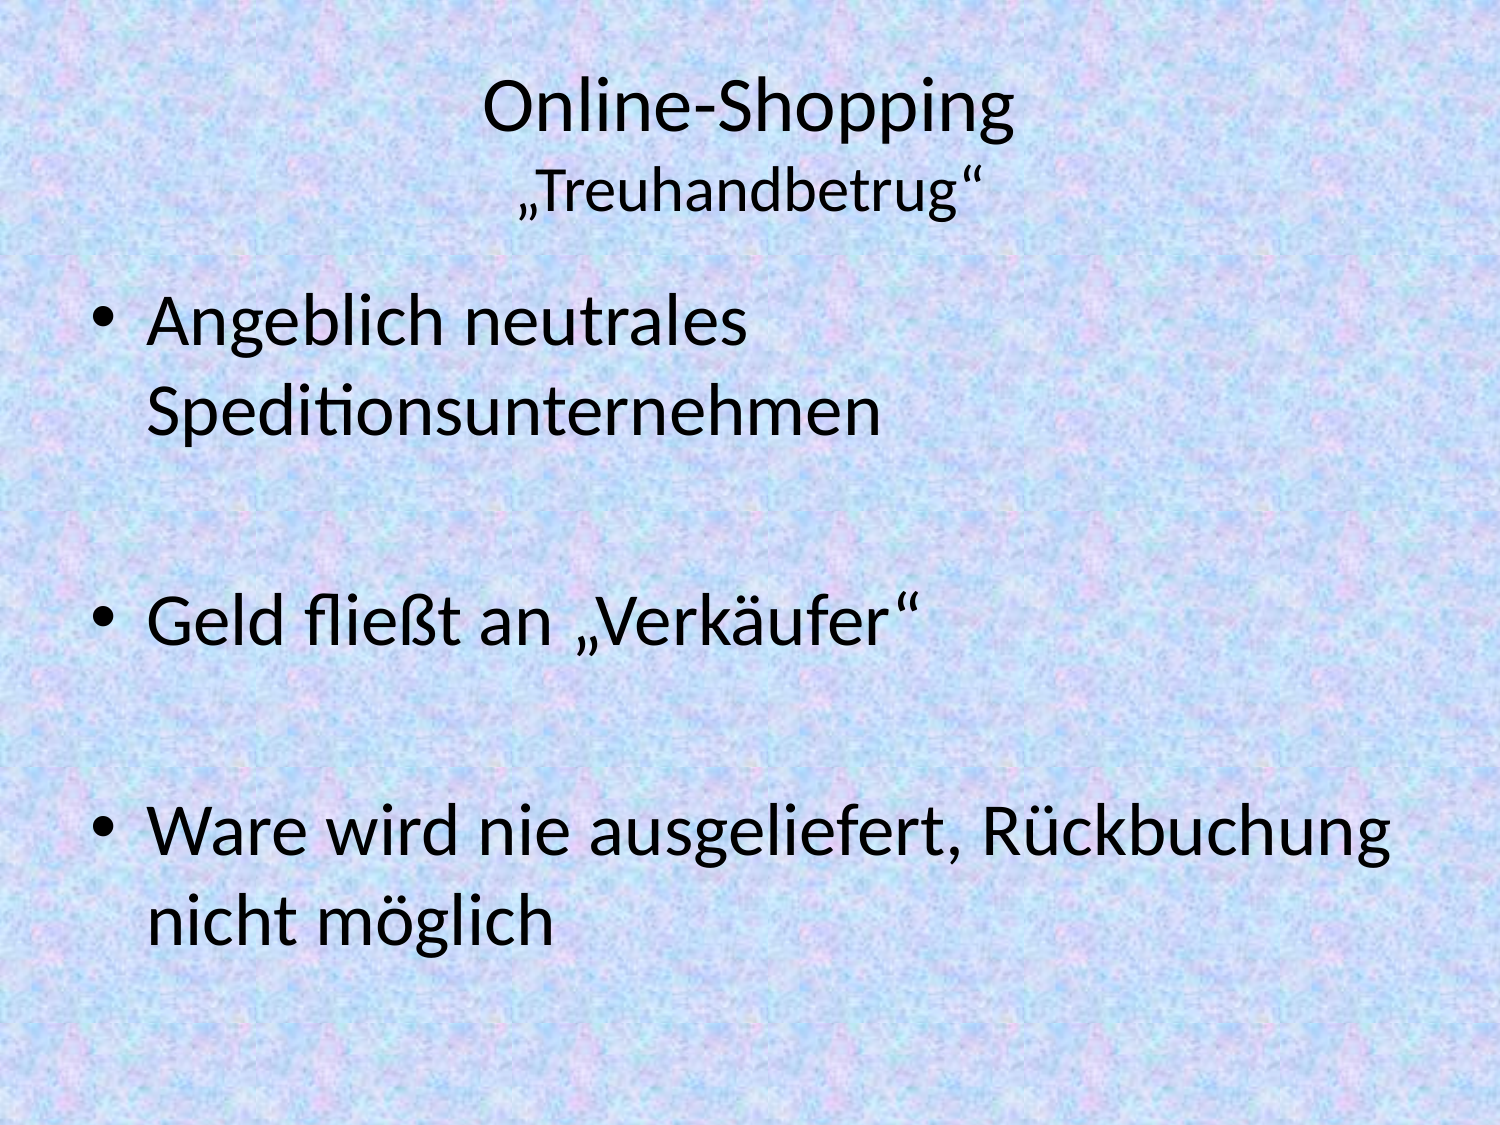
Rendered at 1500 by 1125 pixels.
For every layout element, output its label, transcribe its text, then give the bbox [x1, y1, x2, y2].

title Online-Shopping „Treuhandbetrug“ [75, 45, 1425, 233]
picture [0, 0, 1500, 1125]
list Angeblich neutrales Speditionsunternehmen Geld fließt an „Verkäufer“ Ware wird nie ausgeliefert, Rückbuchung nicht möglich [75, 262, 1425, 1005]
